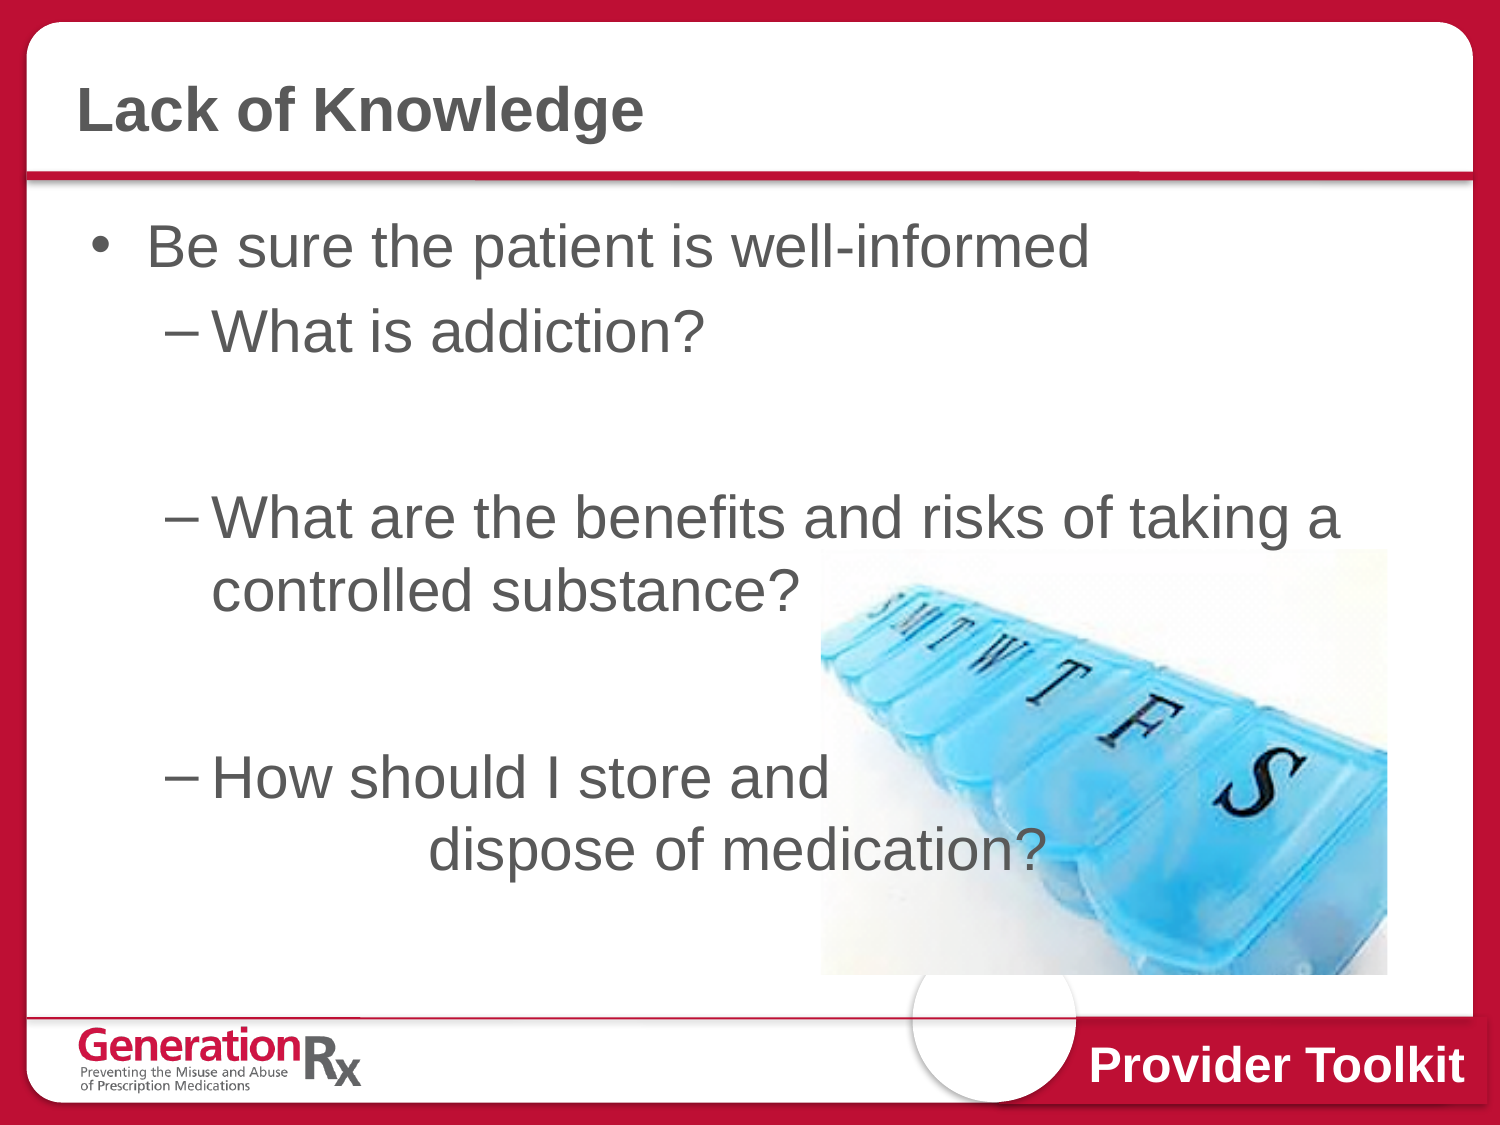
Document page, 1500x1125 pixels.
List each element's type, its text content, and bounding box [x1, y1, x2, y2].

picture [76, 1021, 362, 1099]
title Lack of Knowledge [61, 40, 1412, 172]
list Be sure the patient is well-informed What is addiction? What are the benefits and risks of taking a controlled substance? How should I store and dispose of medication? [75, 200, 1425, 943]
picture [820, 549, 1388, 976]
